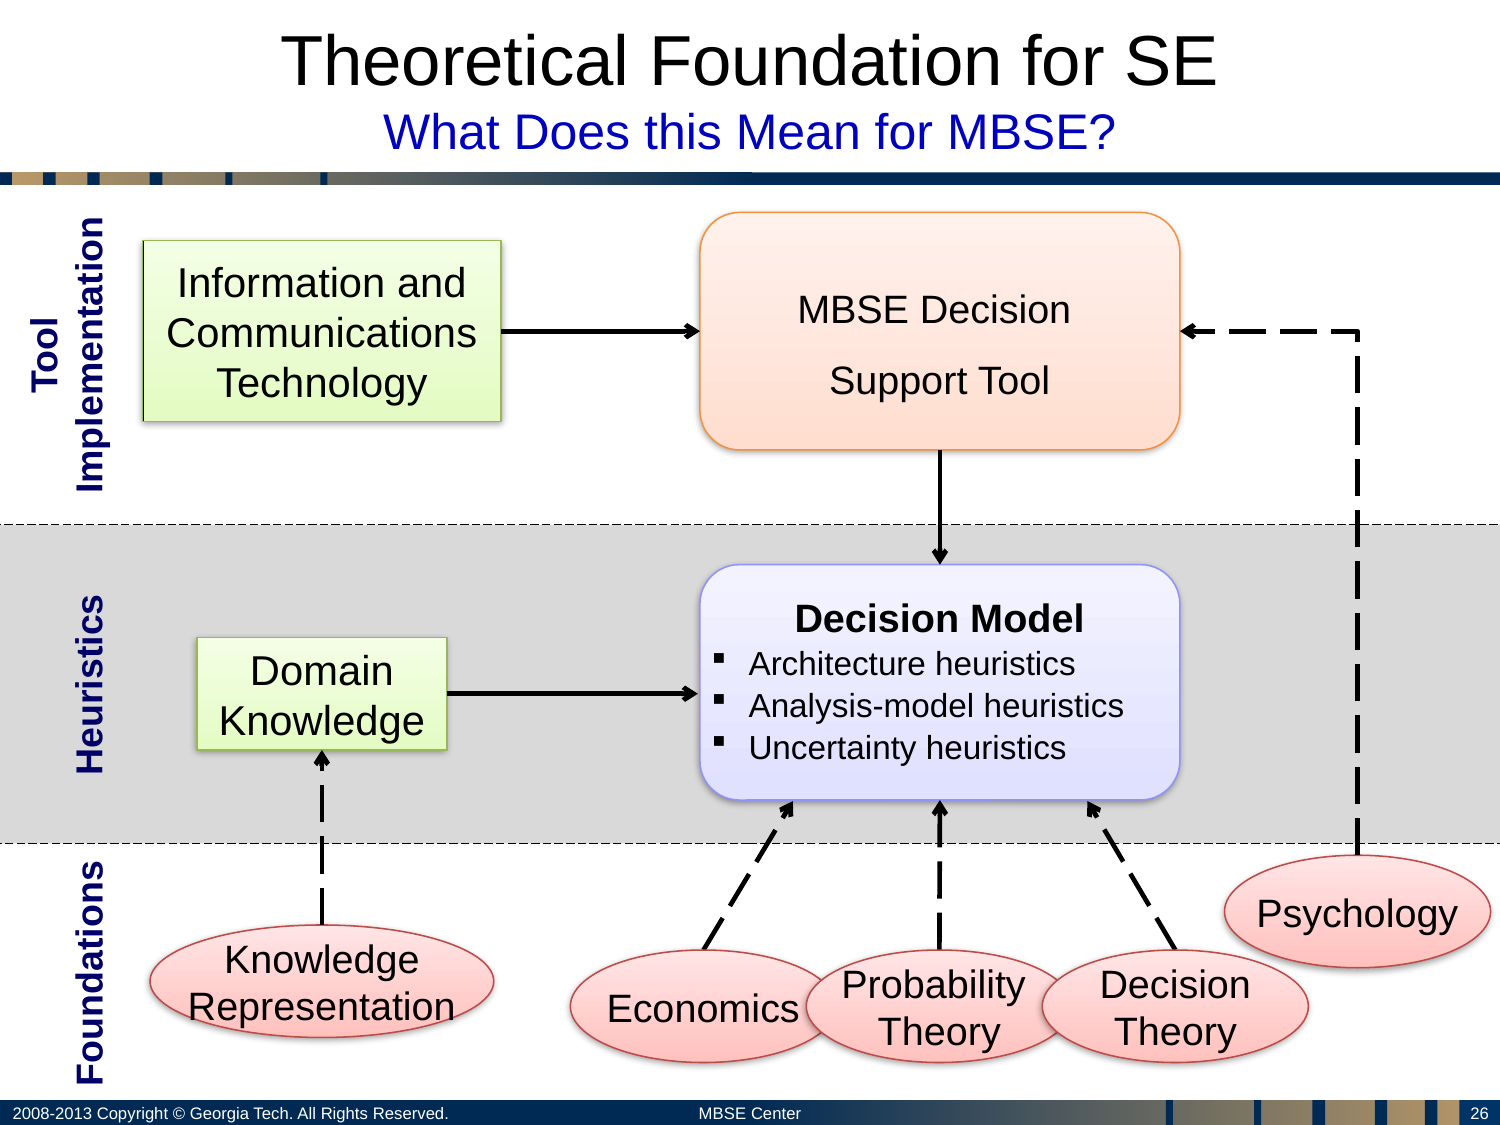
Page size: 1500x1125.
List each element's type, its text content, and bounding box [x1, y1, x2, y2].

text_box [142, 240, 1491, 968]
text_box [1495, 524, 1500, 844]
title Theoretical Foundation for SE What Does this Mean for MBSE? [0, 12, 1500, 163]
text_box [0, 524, 137, 844]
text_box Economics [609, 977, 817, 1063]
text_box Probability Theory [806, 977, 1053, 1063]
text_box Foundations [12, 855, 118, 1102]
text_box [12, 199, 1181, 511]
text_box Decision Theory [1042, 977, 1309, 1063]
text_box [149, 977, 699, 1038]
